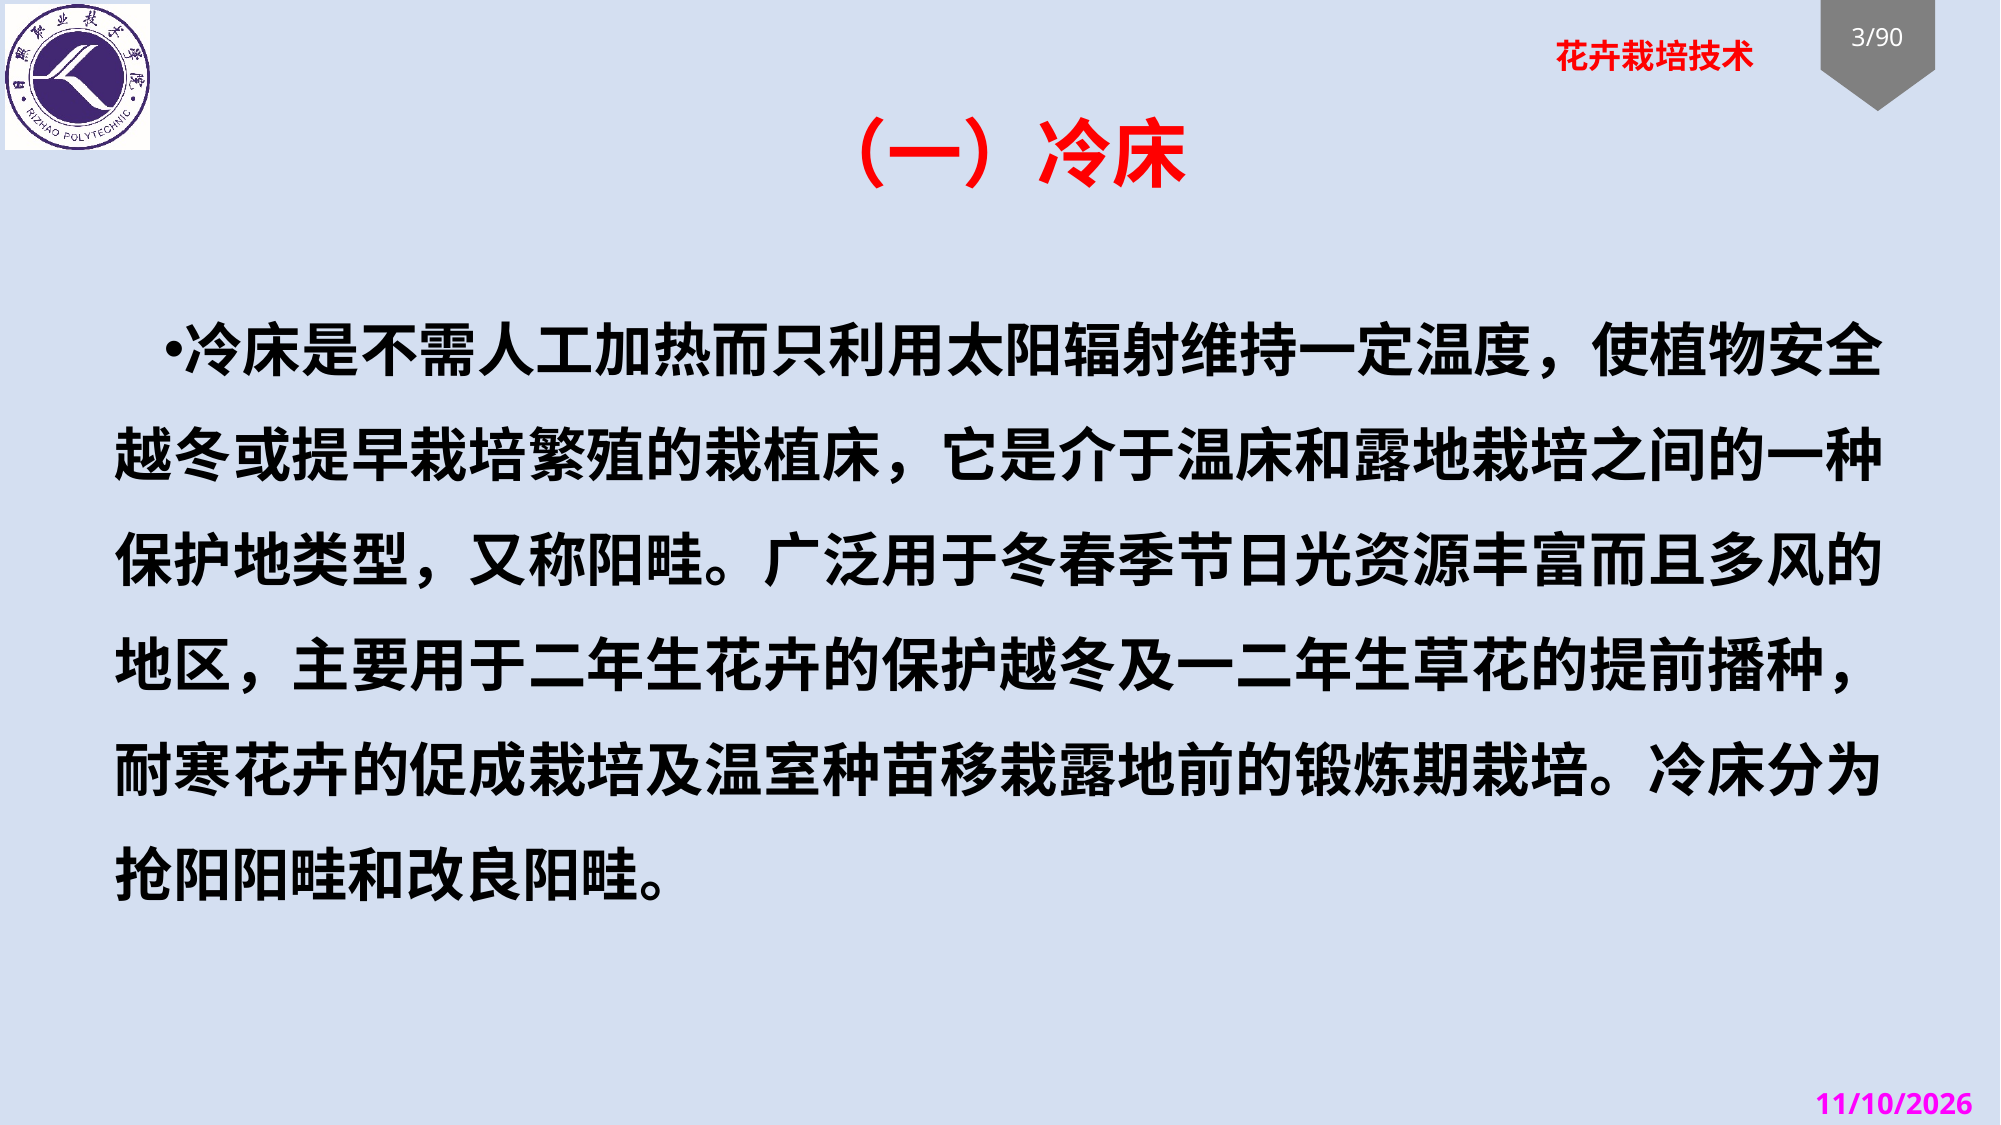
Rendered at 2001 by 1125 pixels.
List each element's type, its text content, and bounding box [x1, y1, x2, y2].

list 冷床是不需人工加热而只利用太阳辐射维持一定温度，使植物安全越冬或提早栽培繁殖的栽植床，它是介于温床和露地栽培之间的一种保护地类型，又称阳畦。广泛用于冬春季节日光资源丰富而且多风的地区，主要用于二年生花卉的保护越冬及一二年生草花的提前播种，耐寒花卉的促成栽培及温室种苗移栽露地前的锻炼期栽培。冷床分为抢阳阳畦和改良阳畦。 [99, 271, 1900, 1001]
picture [5, 4, 150, 150]
title （一）冷床 [100, 63, 1900, 251]
